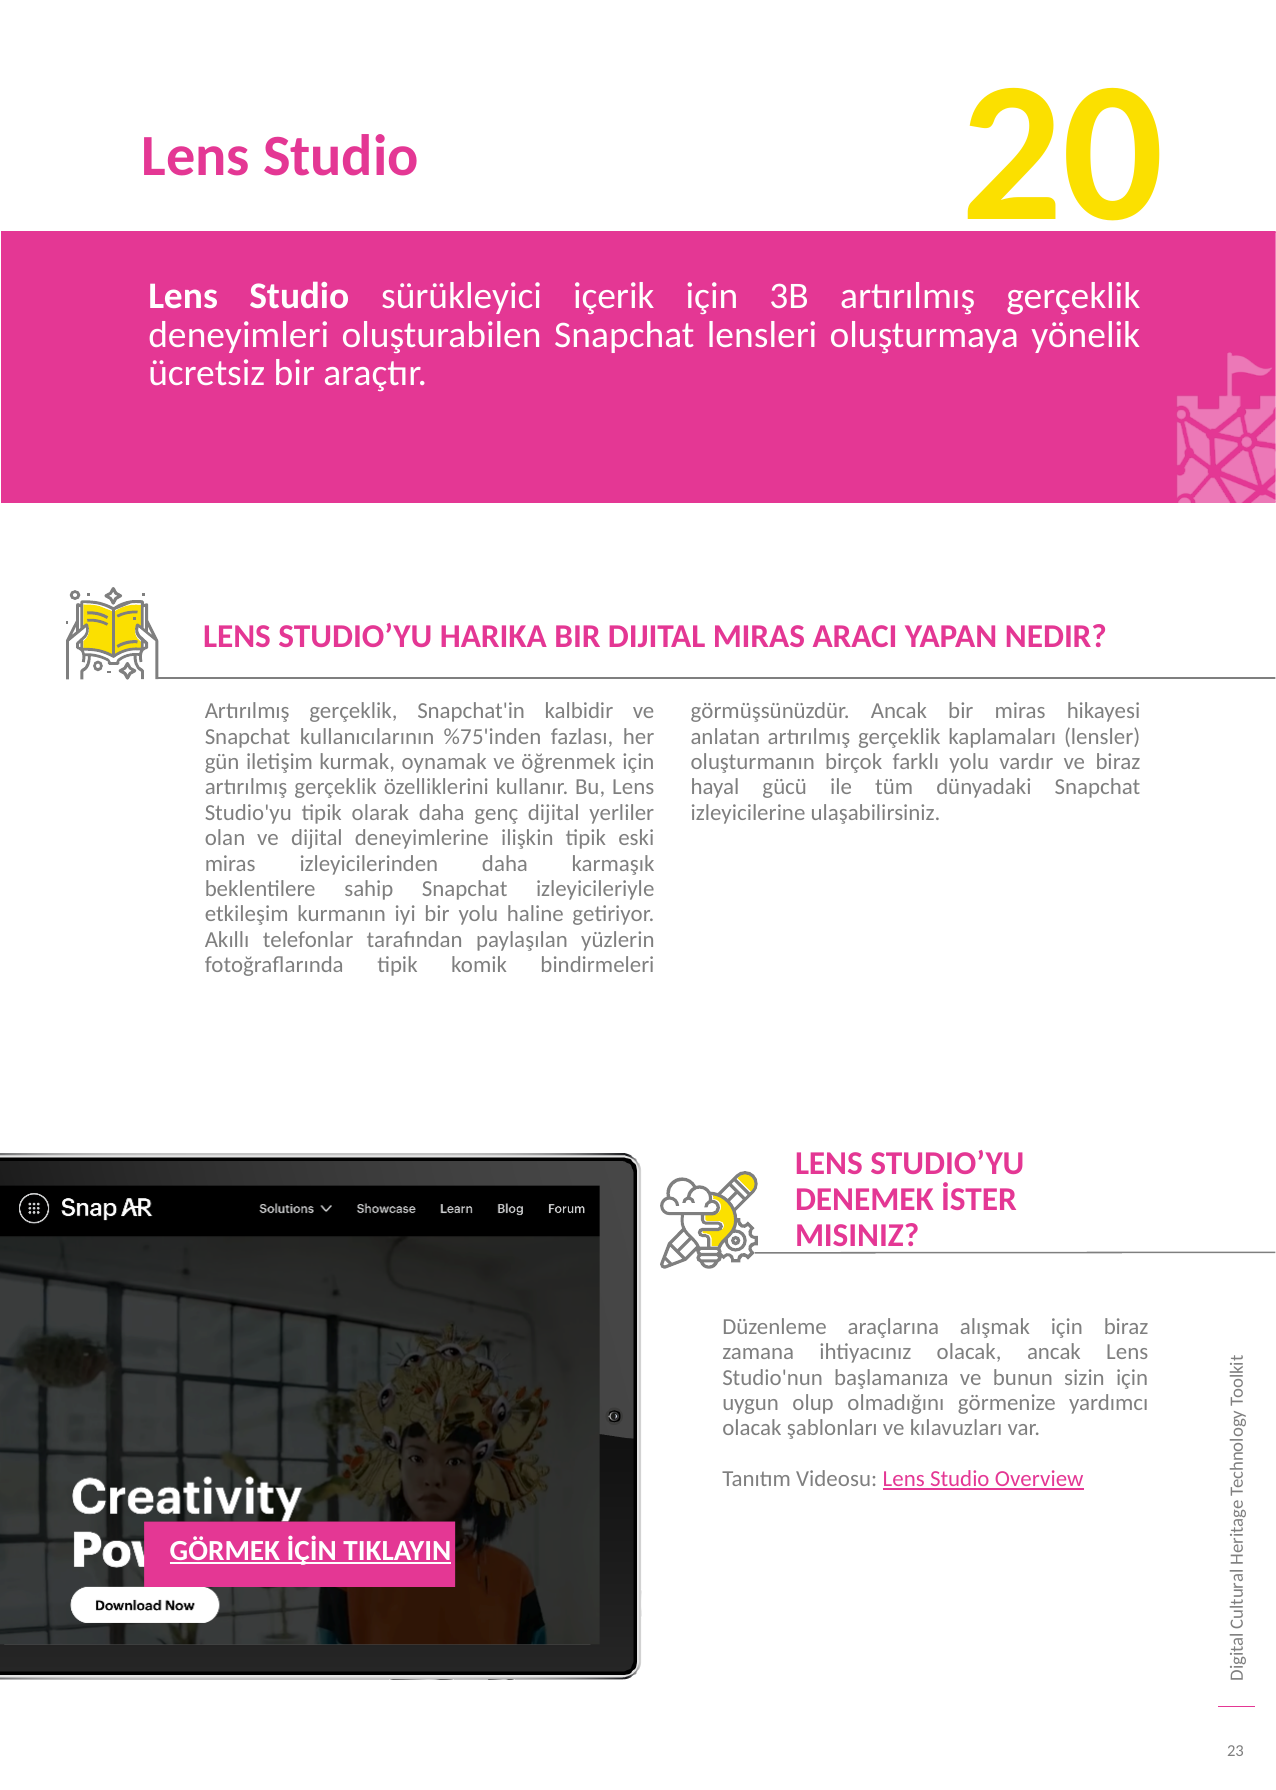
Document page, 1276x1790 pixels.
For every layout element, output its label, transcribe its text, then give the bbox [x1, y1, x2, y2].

picture [0, 1153, 642, 1680]
list Lens Studio sürükleyici içerik için 3B artırılmış gerçeklik deneyimleri oluşturabilen Snapchat lensleri oluşturmaya yönelik ücretsiz bir araçtır. [133, 269, 1157, 468]
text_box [65, 586, 159, 680]
text_box 20 [828, 194, 1179, 288]
list Düzenleme araçlarına alışmak için biraz zamana ihtiyacınız olacak, ancak Lens Studio'nun başlamanıza ve bunun sizin için uygun olup olmadığını görmenize yardımcı olacak şablonları ve kılavuzları var. Tanıtım Videosu: Lens Studio Overview [707, 1305, 1164, 1790]
list Artırılmış gerçeklik, Snapchat'in kalbidir ve Snapchat kullanıcılarının %75'inden fazlası, her gün iletişim kurmak, oynamak ve öğrenmek için artırılmış gerçeklik özelliklerini kullanır. Bu, Lens Studio'yu tipik olarak daha genç dijital yerliler olan ve dijital deneyimlerine ilişkin tipik eski miras izleyicilerinden daha karmaşık beklentilere sahip Snapchat izleyicileriyle etkileşim kurmanın iyi bir yolu haline getiriyor. Akıllı telefonlar tarafından paylaşılan yüzlerin fotoğraflarında tipik komik bindirmeleri görmüşsünüzdür. Ancak bir miras hikayesi anlatan artırılmış gerçeklik kaplamaları (lensler) oluşturmanın birçok farklı yolu vardır ve biraz hayal gücü ile tüm dünyadaki Snapchat izleyicilerine ulaşabilirsiniz. [189, 690, 1157, 997]
list Lens Studio [126, 122, 1150, 216]
list Lens Studio’yu Harika Bir Dijital Miras Aracı Yapan Nedir? [188, 611, 1159, 671]
list Lens Studio’yu Denemek İster misiniz? [779, 1254, 1106, 1260]
list Lens Studio’yu Denemek İster misiniz? [779, 1138, 1106, 1252]
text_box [660, 1171, 758, 1269]
